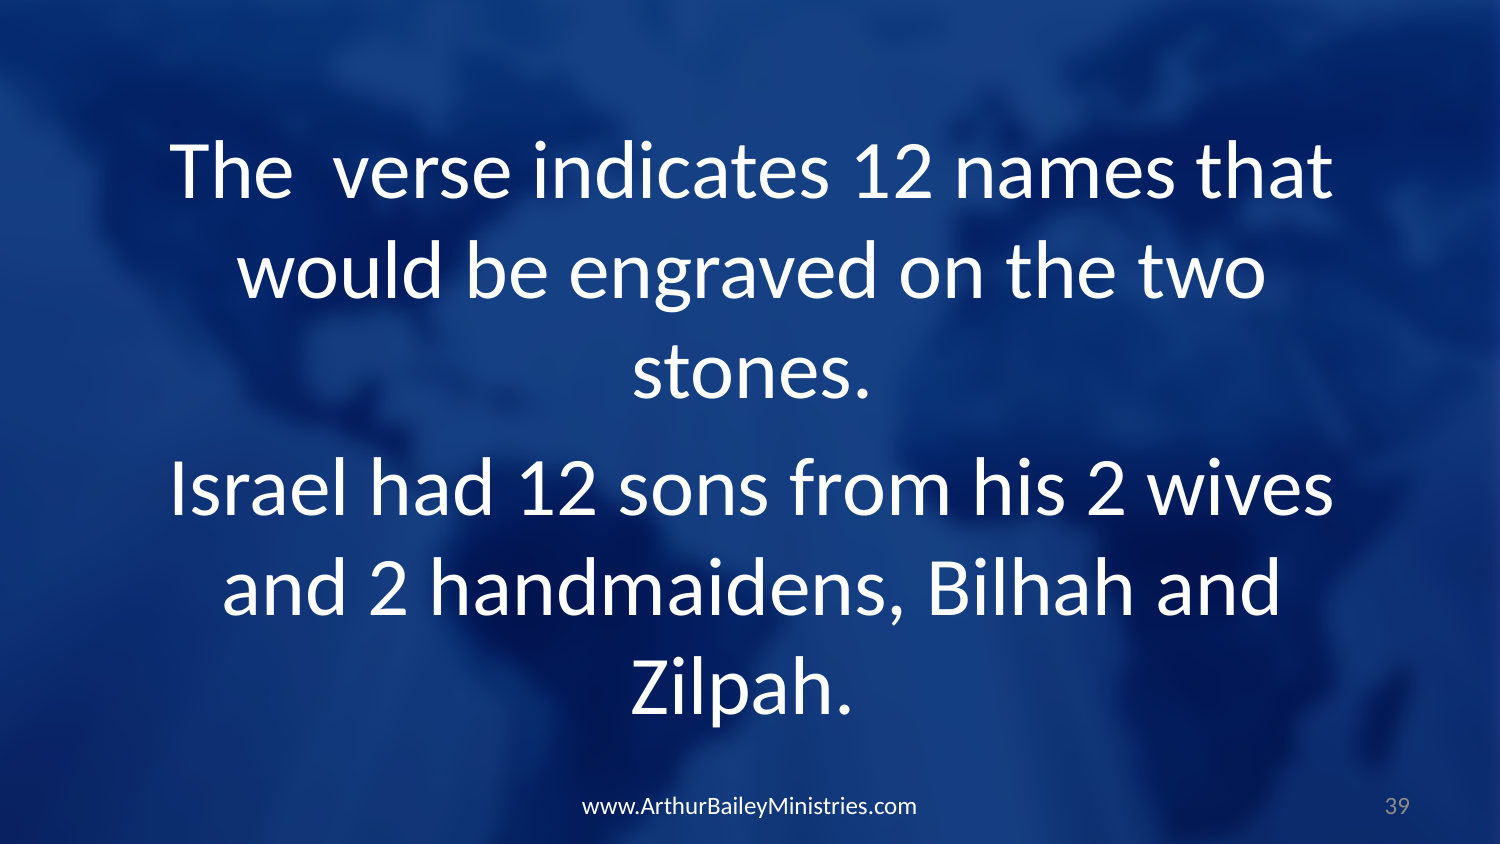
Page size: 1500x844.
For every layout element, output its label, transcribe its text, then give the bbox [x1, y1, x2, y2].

footer www.ArthurBaileyMinistries.com [512, 782, 988, 827]
slide_number 39 [1074, 782, 1425, 827]
list The verse indicates 12 names that would be engraved on the two stones. Israel had 12 sons from his 2 wives and 2 handmaidens, Bilhah and Zilpah. [151, 107, 1355, 741]
picture [0, 0, 1500, 844]
